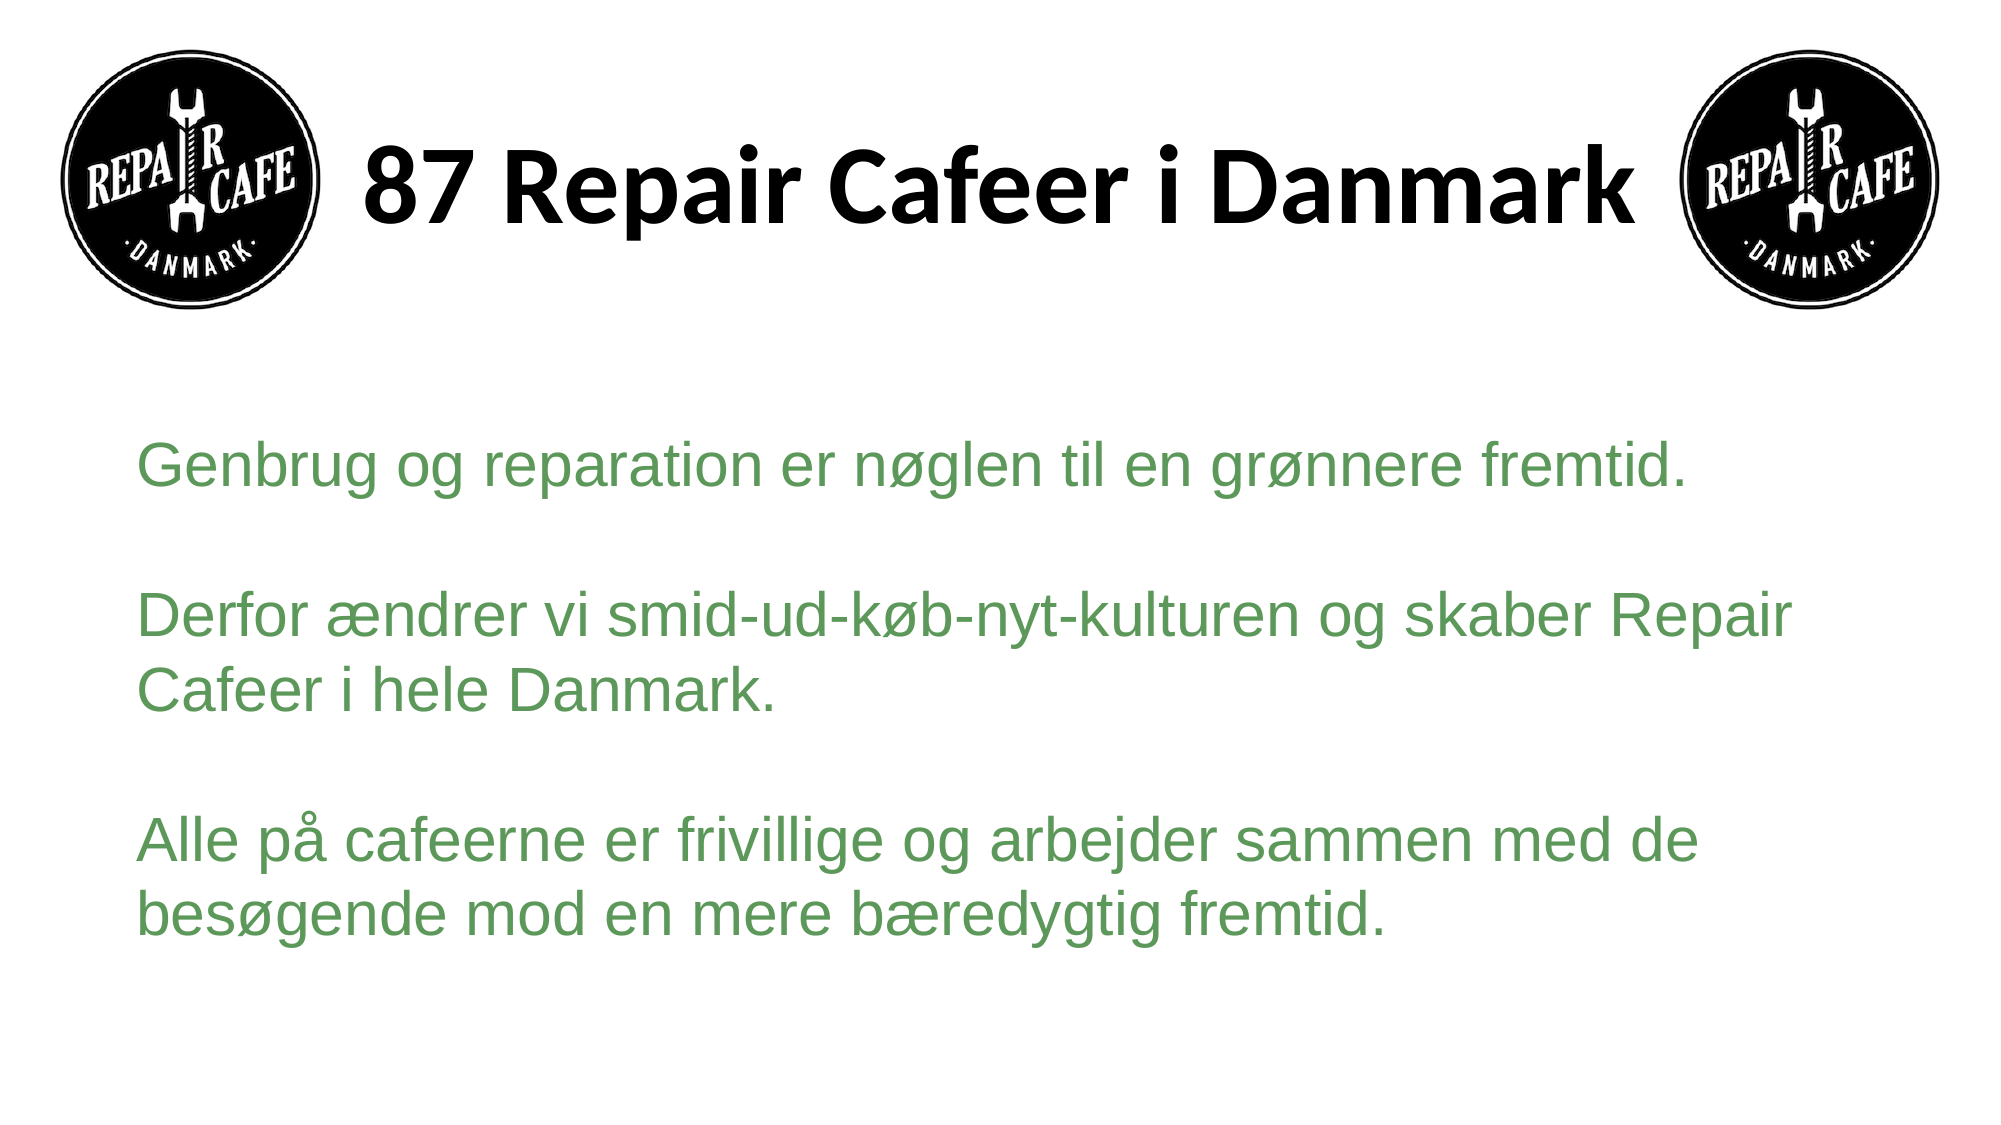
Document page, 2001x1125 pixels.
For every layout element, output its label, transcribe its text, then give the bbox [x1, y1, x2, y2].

text_box 87 Repair Cafeer i Danmark [347, 103, 1653, 254]
text_box Genbrug og reparation er nøglen til en grønnere fremtid. Derfor ændrer vi smid-ud-køb-nyt-kulturen og skaber Repair Cafeer i hele Danmark. Alle på cafeerne er frivillige og arbejder sammen med de besøgende mod en mere bæredygtig fremtid. [130, 335, 1870, 1037]
picture [1679, 49, 1940, 310]
picture [59, 49, 321, 310]
